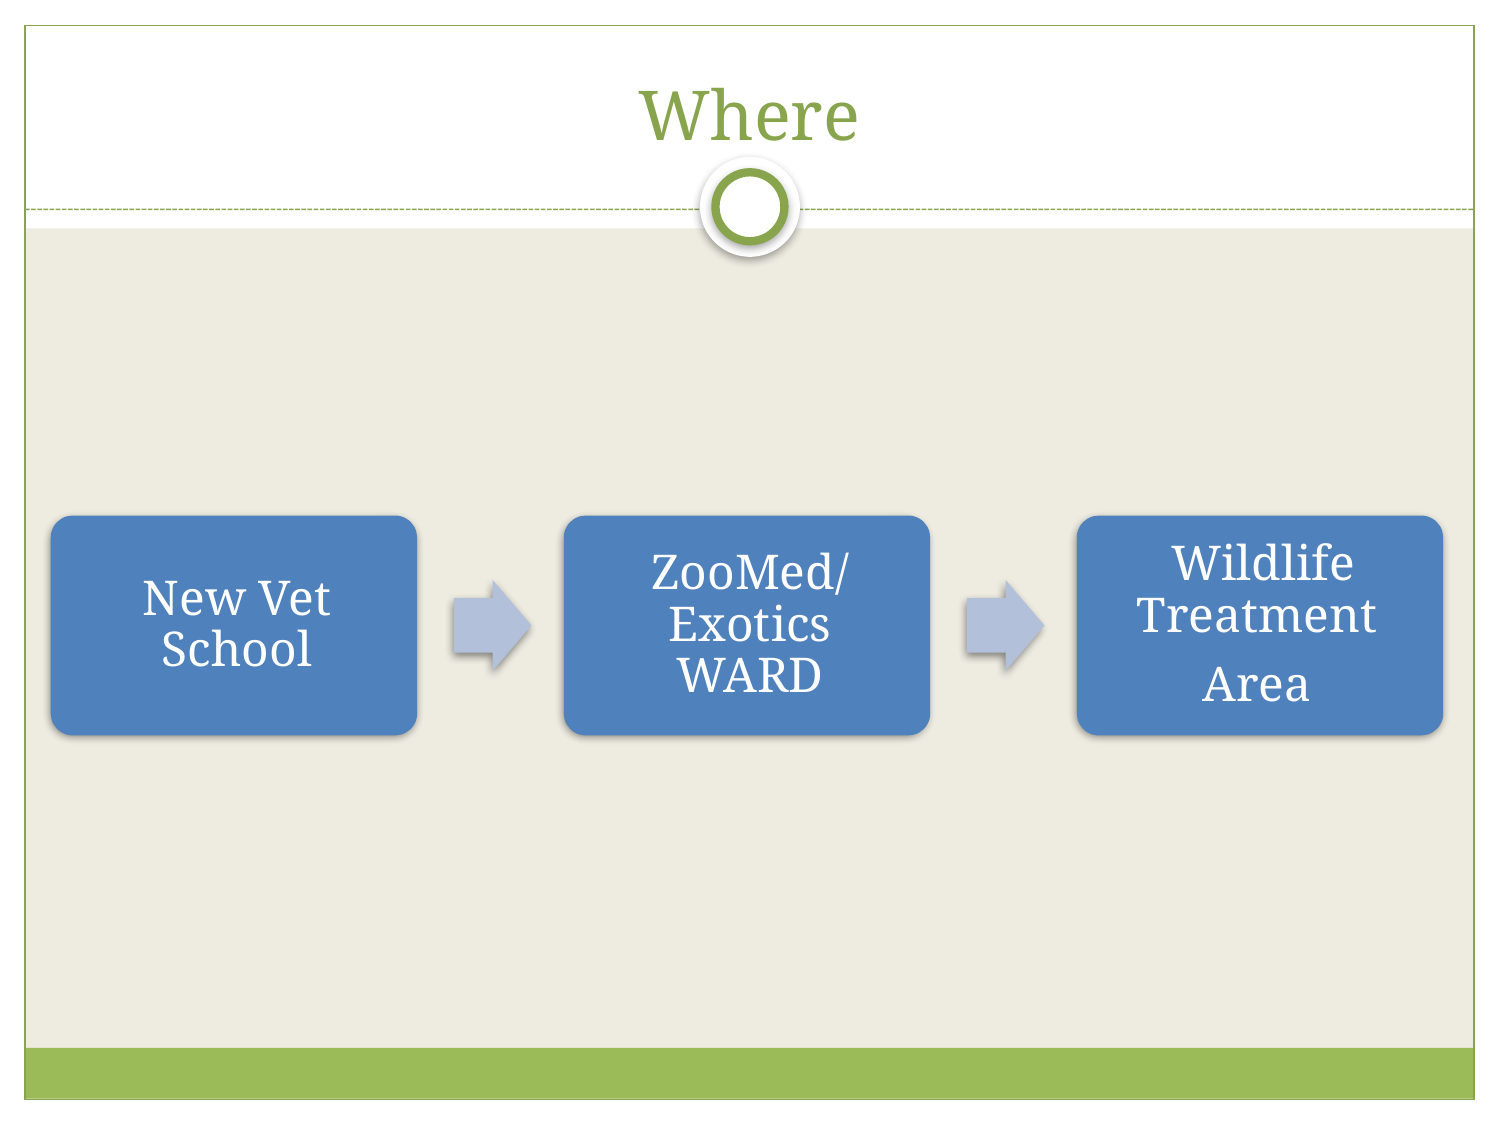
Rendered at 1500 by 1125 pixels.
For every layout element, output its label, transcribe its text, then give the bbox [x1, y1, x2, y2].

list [49, 250, 1445, 1001]
title Where [49, 37, 1450, 162]
